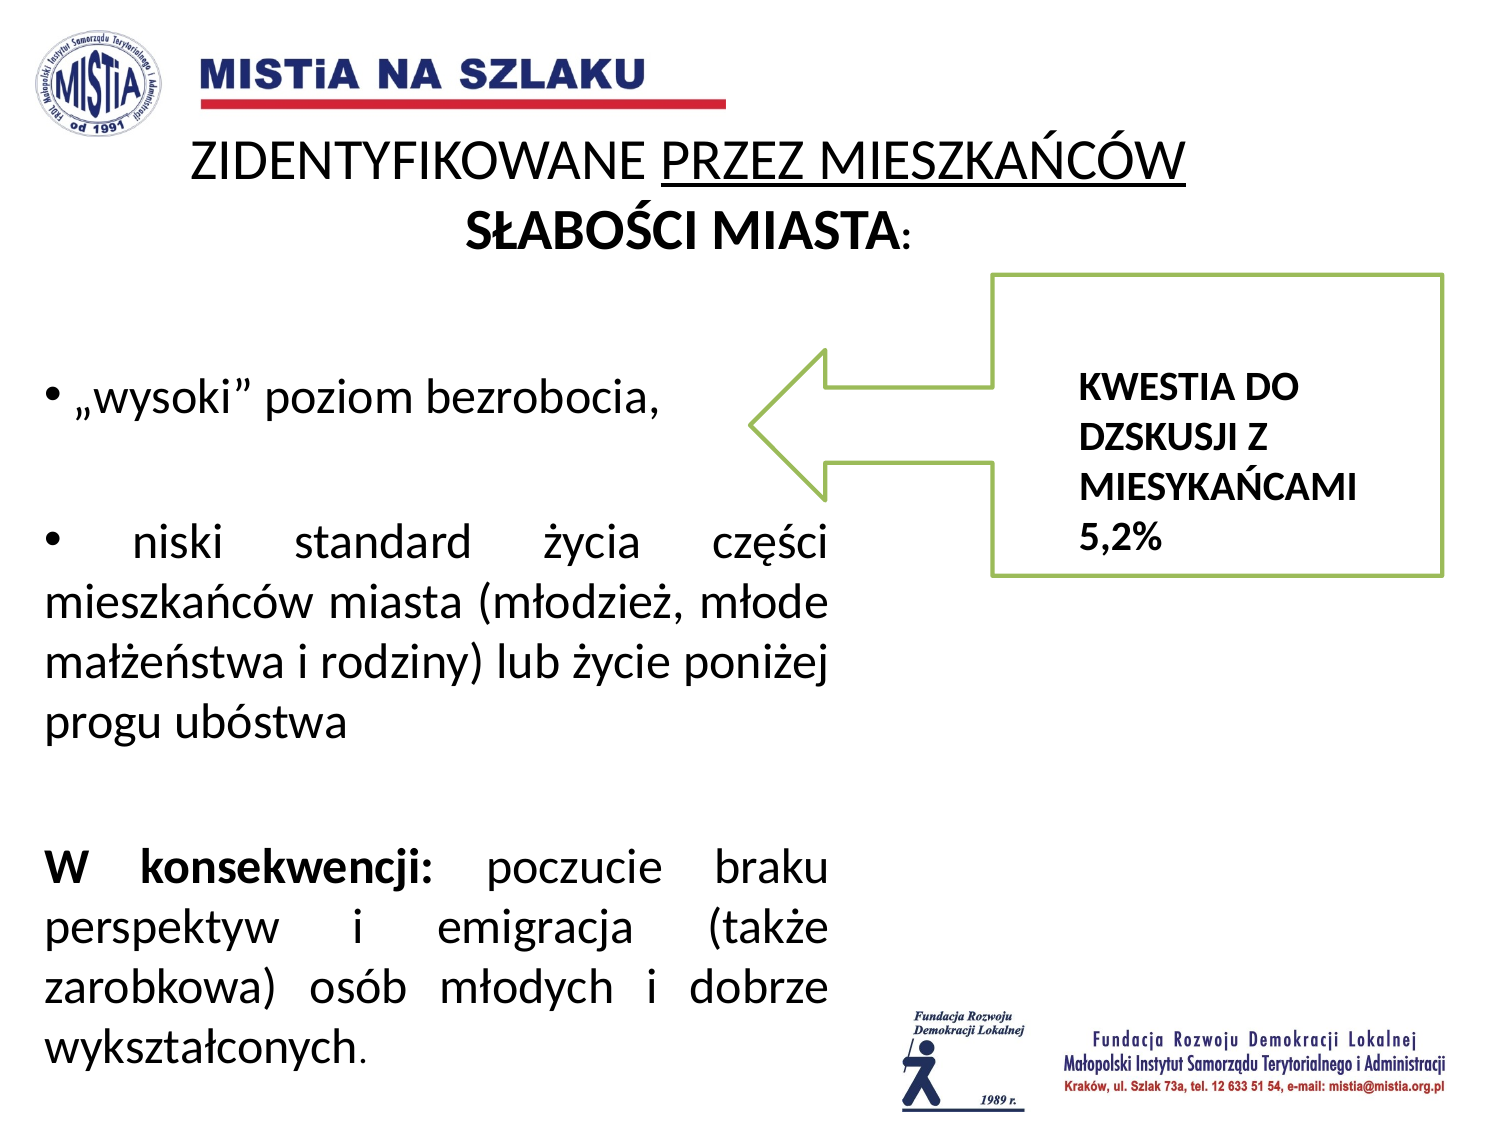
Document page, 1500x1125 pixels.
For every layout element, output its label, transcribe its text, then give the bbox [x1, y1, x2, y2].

text_box KWESTIA DO DZSKUSJI Z MIESYKAŃCAMI 5,2% [1064, 351, 1412, 567]
picture [902, 1011, 1453, 1112]
text_box „wysoki” poziom bezrobocia, niski standard życia części mieszkańców miasta (młodzież, młode małżeństwa i rodziny) lub życie poniżej progu ubóstwa W konsekwencji: poczucie braku perspektyw i emigracja (także zarobkowa) osób młodych i dobrze wykształconych. [29, 355, 845, 1081]
picture [35, 30, 726, 137]
text_box ZIDENTYFIKOWANE PRZEZ MIESZKAŃCÓW SŁABOŚCI MIASTA: [171, 113, 1206, 269]
text_box [747, 272, 1445, 578]
